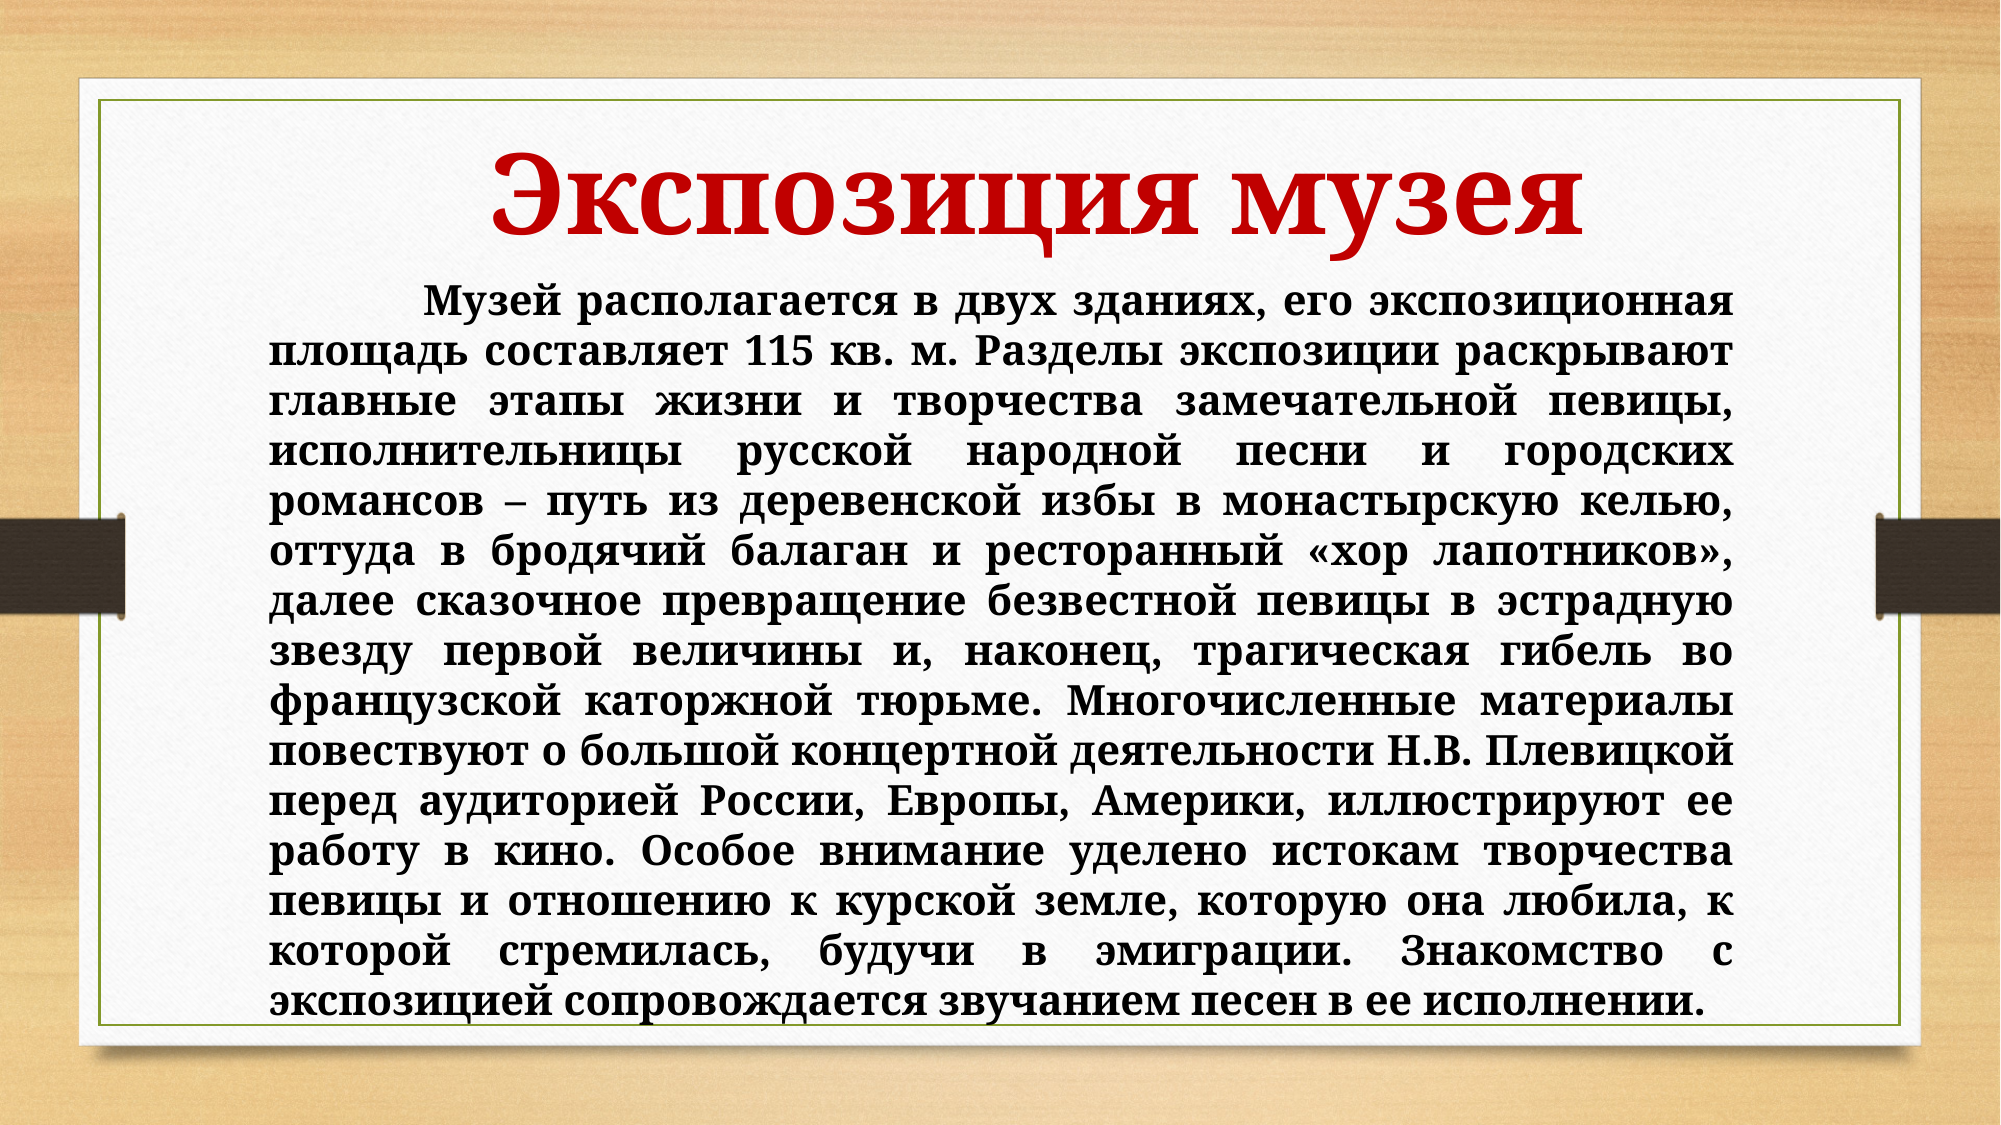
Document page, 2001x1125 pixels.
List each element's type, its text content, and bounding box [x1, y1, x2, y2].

list Музей располагается в двух зданиях, его экспозиционная площадь составляет 115 кв. м. Разделы экспозиции раскрывают главные этапы жизни и творчества замечательной певицы, исполнительницы русской народной песни и городских романсов – путь из деревенской избы в монастырскую келью, оттуда в бродячий балаган и ресторанный «хор лапотников», далее сказочное превращение безвестной певицы в эстрадную звезду первой величины и, наконец, трагическая гибель во французской каторжной тюрьме. Многочисленные материалы повествуют о большой концертной деятельности Н.В. Плевицкой перед аудиторией России, Европы, Америки, иллюстрируют ее работу в кино. Особое внимание уделено истокам творчества певицы и отношению к курской земле, которую она любила, к которой стремилась, будучи в эмиграции. Знакомство с экспозицией сопровождается звучанием песен в ее исполнении. [254, 266, 1750, 963]
picture [0, 0, 2001, 1125]
title Экспозиция музея [75, 91, 2000, 288]
